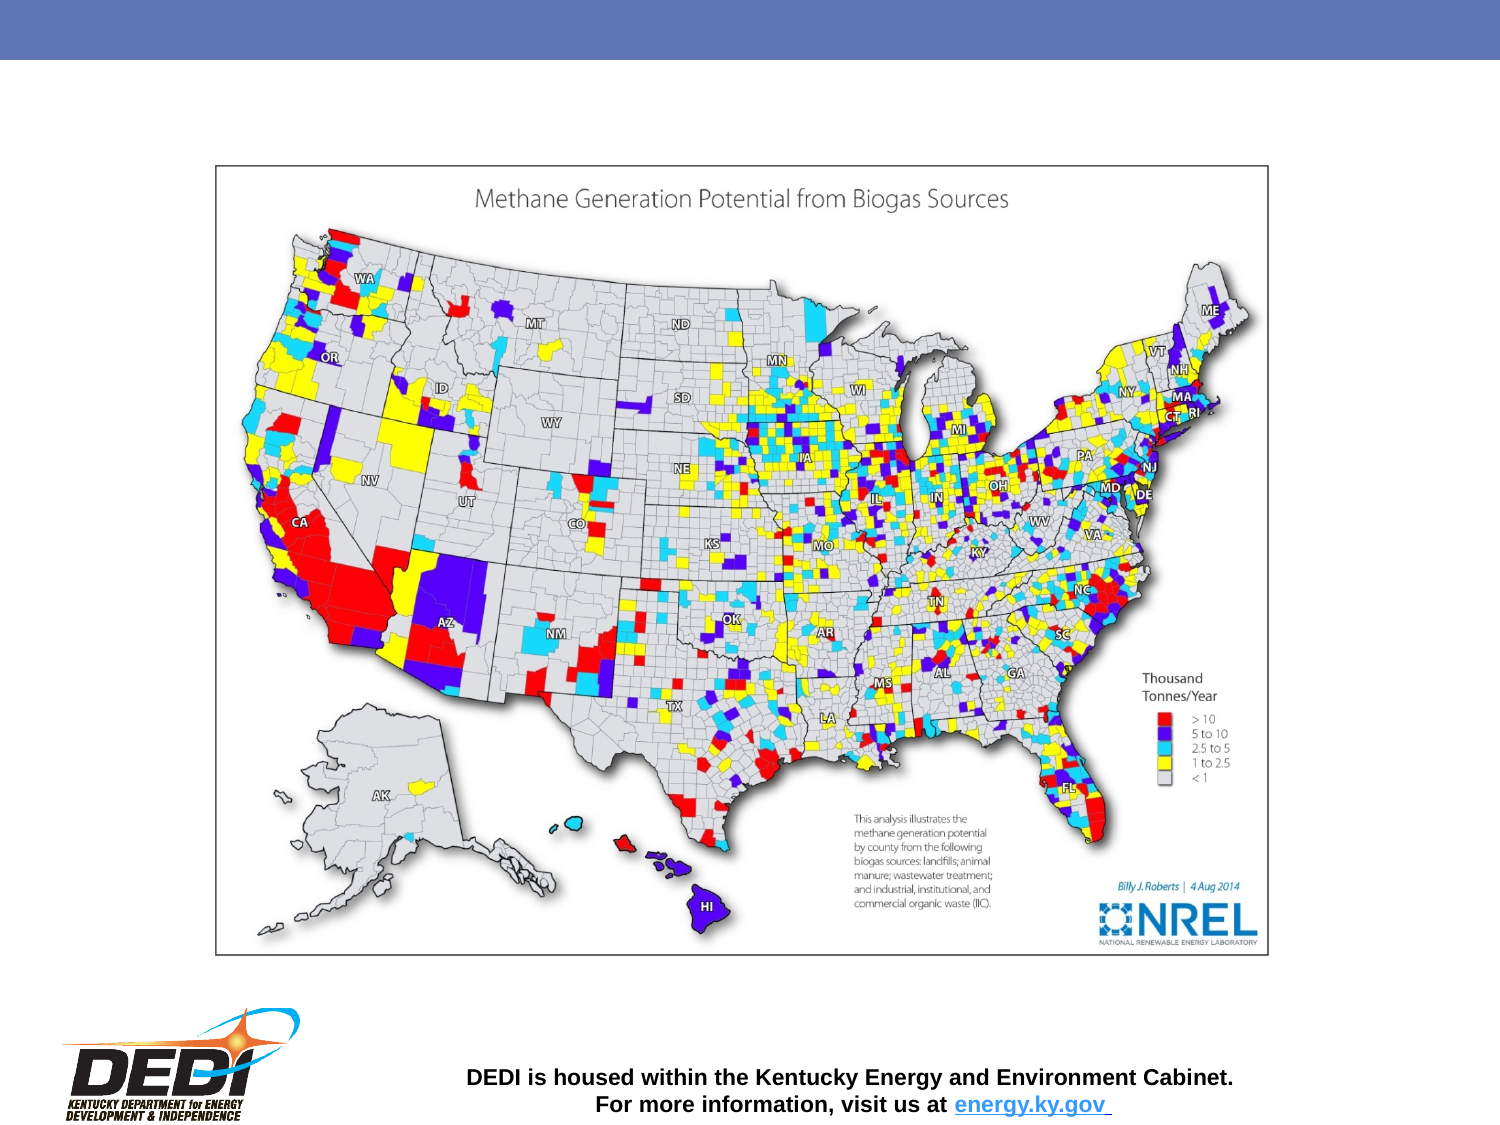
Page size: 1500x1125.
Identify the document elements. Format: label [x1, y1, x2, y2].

picture [62, 112, 1322, 1121]
